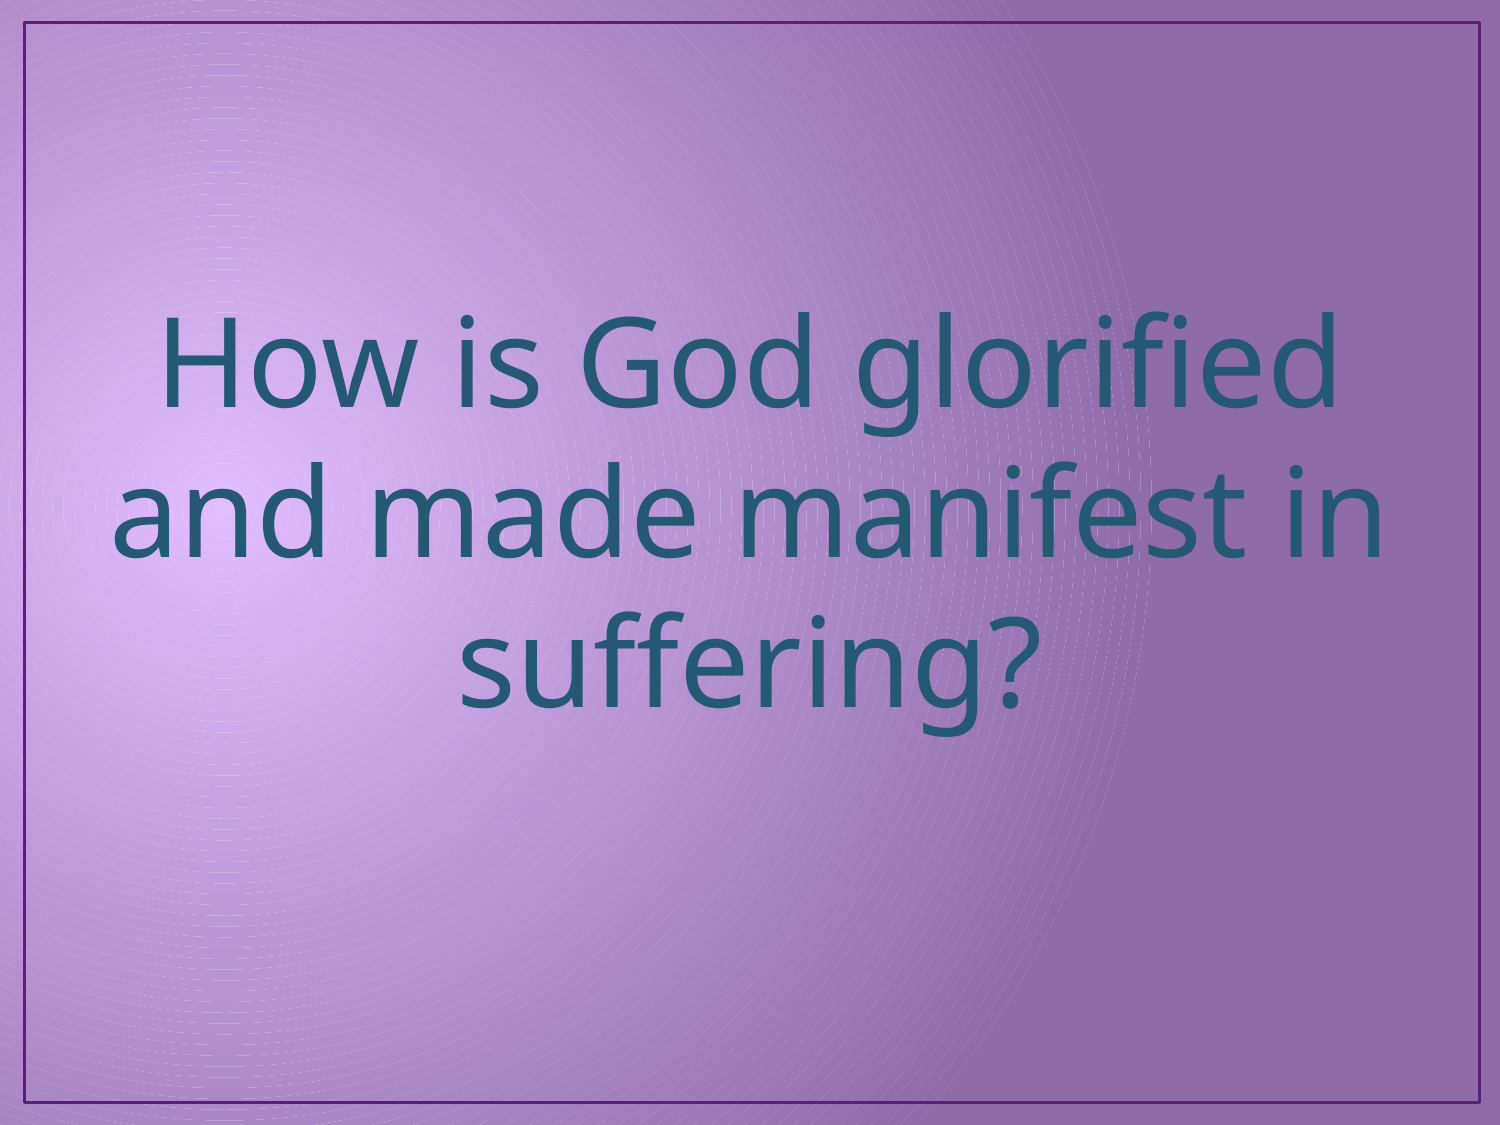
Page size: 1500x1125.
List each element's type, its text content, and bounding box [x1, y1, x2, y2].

list How is God glorified and made manifest in suffering? [75, 99, 1425, 1025]
